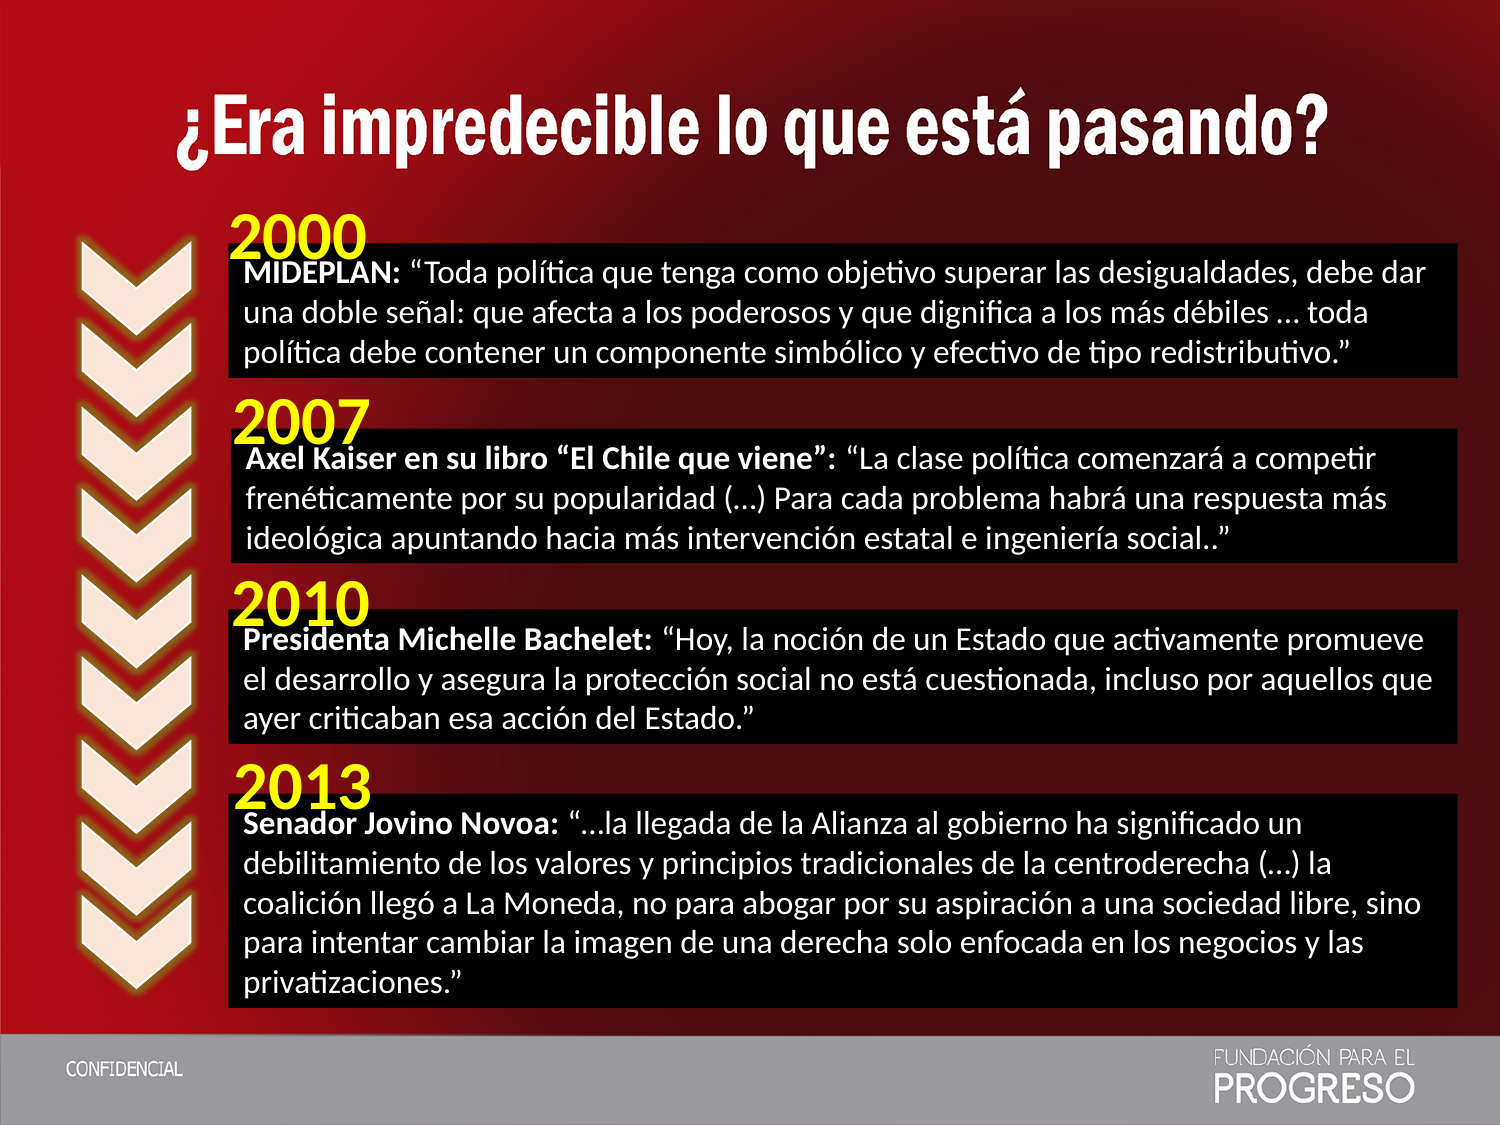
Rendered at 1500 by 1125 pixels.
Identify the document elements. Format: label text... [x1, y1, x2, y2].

text_box [81, 739, 192, 834]
text_box Senador Jovino Novoa: “…la llegada de la Alianza al gobierno ha significado un debilitamiento de los valores y principios tradicionales de la centroderecha (…) la coalición llegó a La Moneda, no para abogar por su aspiración a una sociedad libre, sino para intentar cambiar la imagen de una derecha solo enfocada en los negocios y las privatizaciones.” [228, 793, 1458, 1008]
text_box [81, 241, 192, 336]
text_box MIDEPLAN: “Toda política que tenga como objetivo superar las desigualdades, debe dar una doble señal: que afecta a los poderosos y que dignifica a los más débiles … toda política debe contener un componente simbólico y efectivo de tipo redistributivo.” [228, 243, 1458, 378]
text_box Presidenta Michelle Bachelet: “Hoy, la noción de un Estado que activamente promueve el desarrollo y asegura la protección social no está cuestionada, incluso por aquellos que ayer criticaban esa acción del Estado.” [228, 609, 1458, 744]
text_box 2013 [218, 733, 388, 831]
text_box Axel Kaiser en su libro “El Chile que viene”: “La clase política comenzará a competir frenéticamente por su popularidad (…) Para cada problema habrá una respuesta más ideológica apuntando hacia más intervención estatal e ingeniería social..” [230, 428, 1458, 564]
text_box [81, 821, 192, 916]
text_box [81, 488, 192, 583]
text_box [81, 574, 192, 669]
text_box 2010 [217, 549, 386, 648]
text_box [81, 406, 192, 501]
text_box 2007 [217, 368, 387, 466]
text_box [81, 322, 192, 418]
text_box [81, 655, 192, 751]
text_box [81, 894, 192, 990]
picture [0, 0, 1500, 1125]
text_box 2000 [213, 182, 383, 281]
